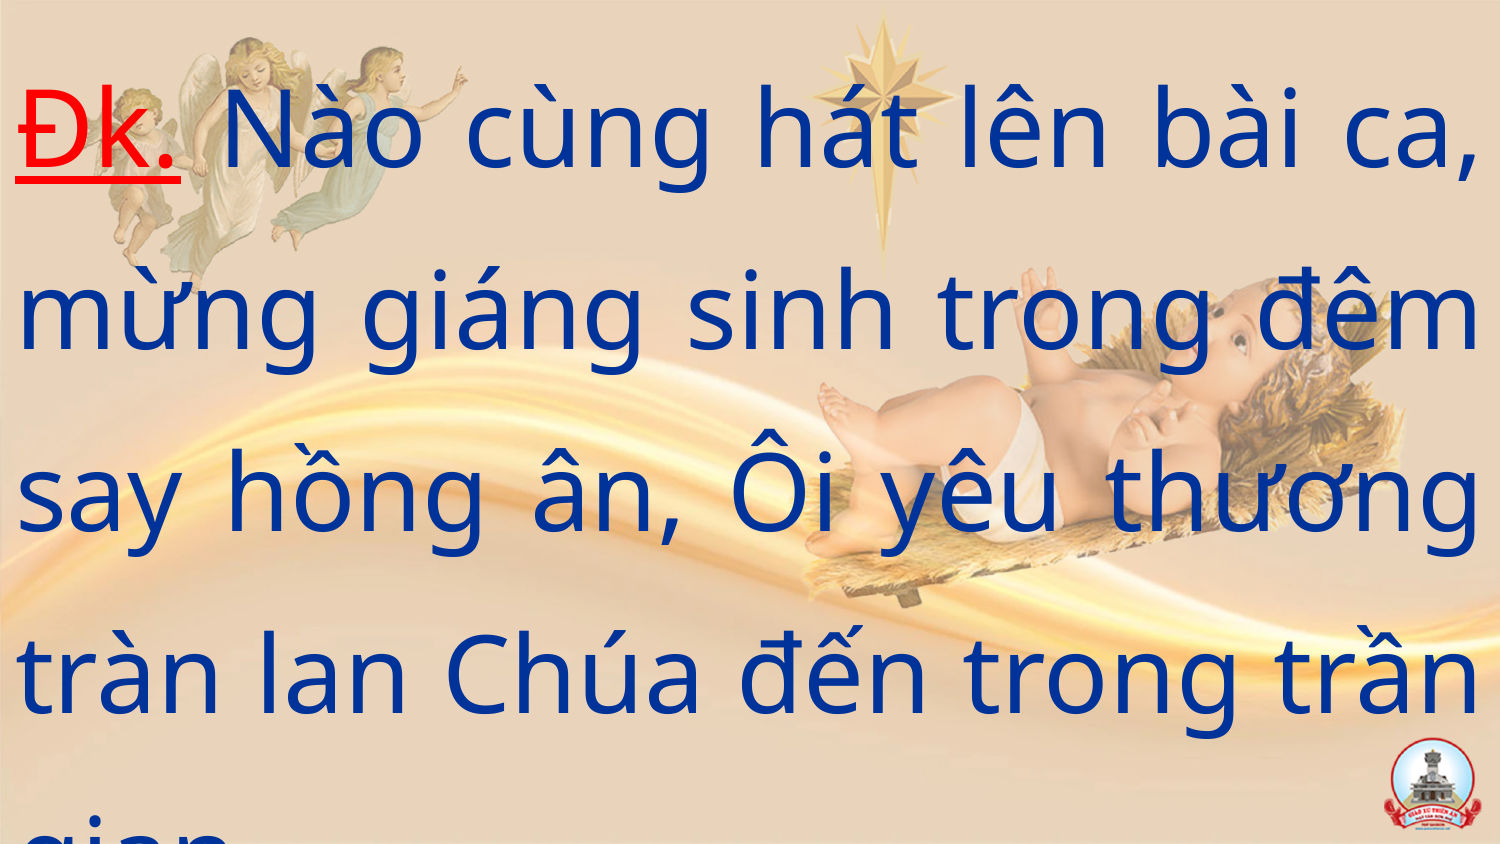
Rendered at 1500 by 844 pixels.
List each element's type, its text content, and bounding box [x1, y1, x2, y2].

subtitle Đk. Nào cùng hát lên bài ca, mừng giáng sinh trong đêm say hồng ân, Ôi yêu thương tràn lan Chúa đến trong trần gian. [0, 0, 1500, 844]
